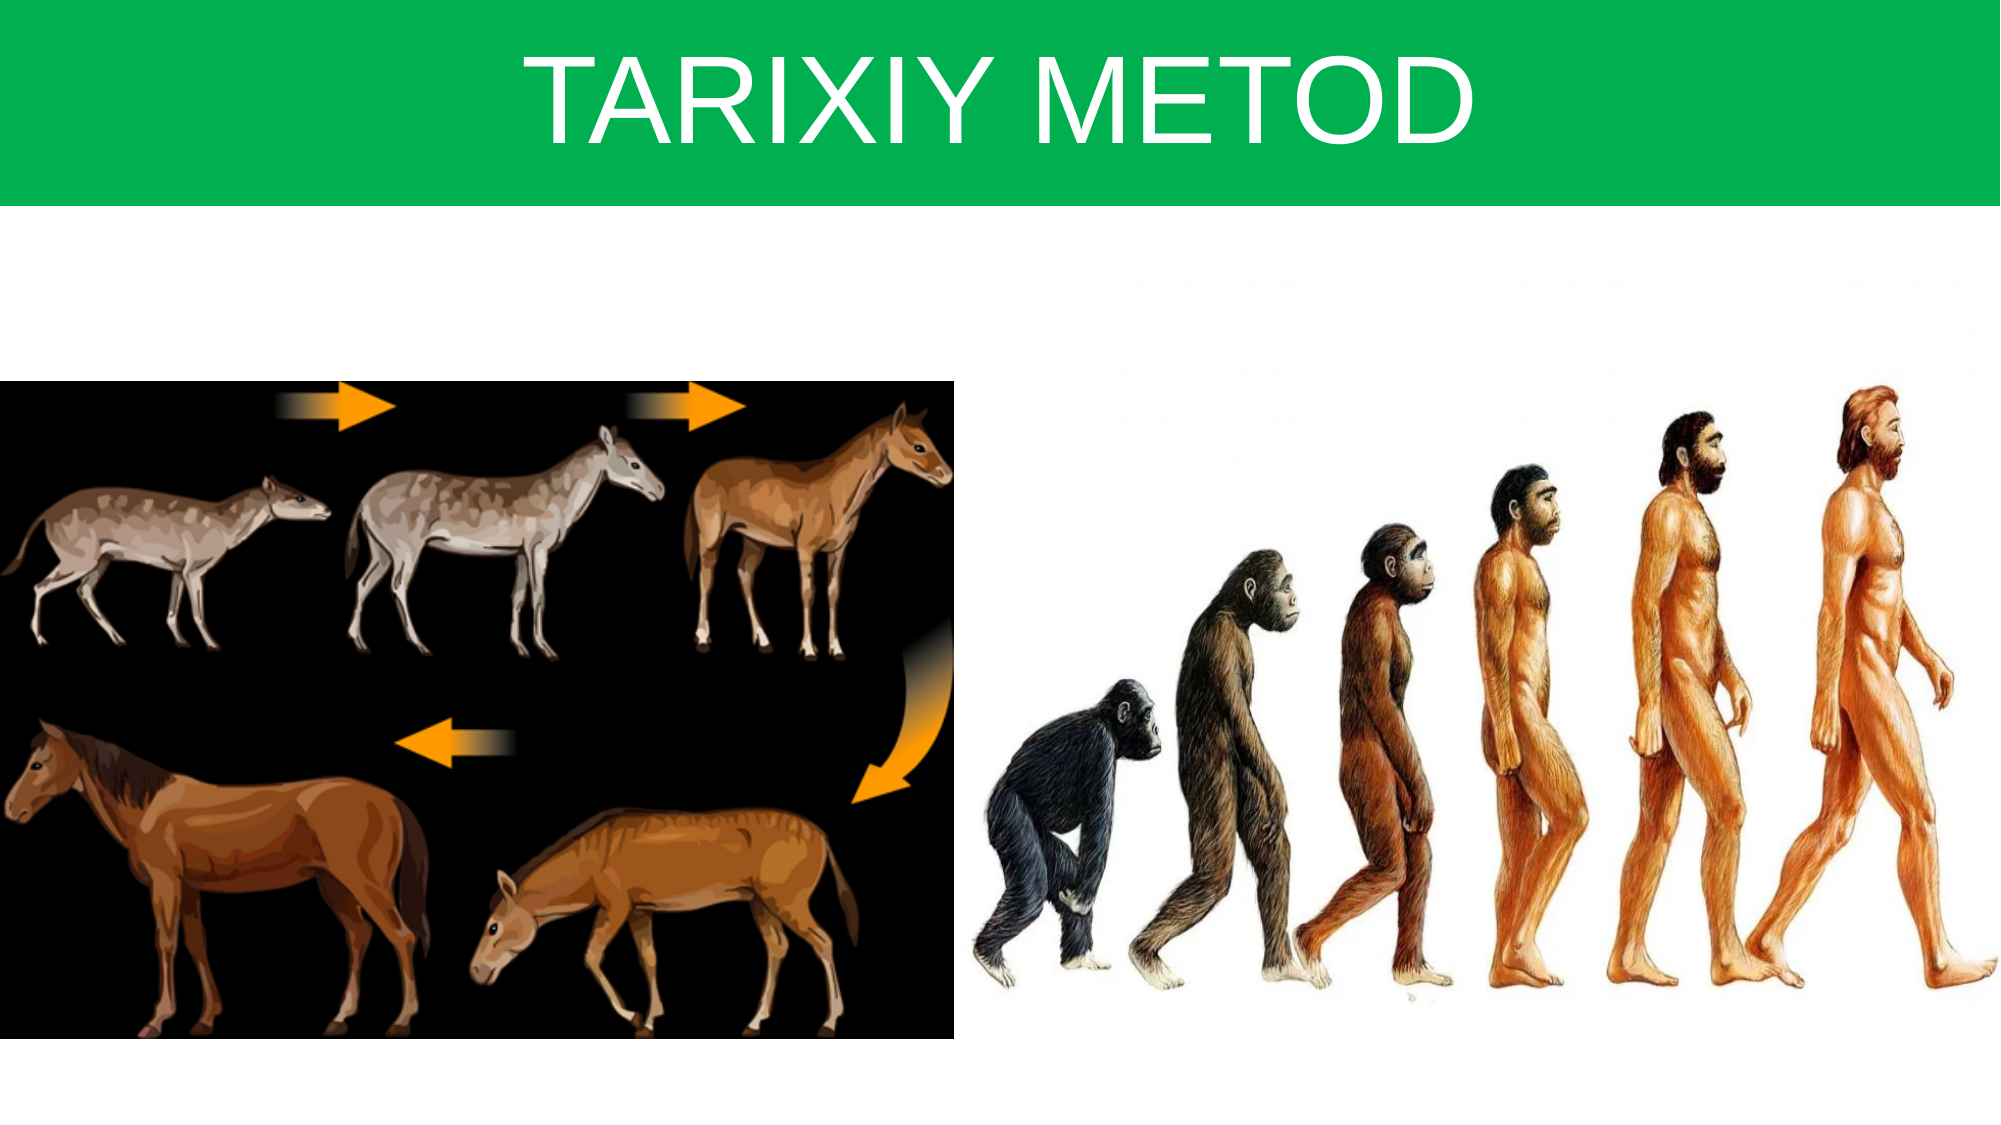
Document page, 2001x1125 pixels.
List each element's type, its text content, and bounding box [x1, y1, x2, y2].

picture [955, 252, 2000, 1044]
picture [0, 381, 954, 1039]
title TARIXIY METOD [0, 0, 2000, 206]
